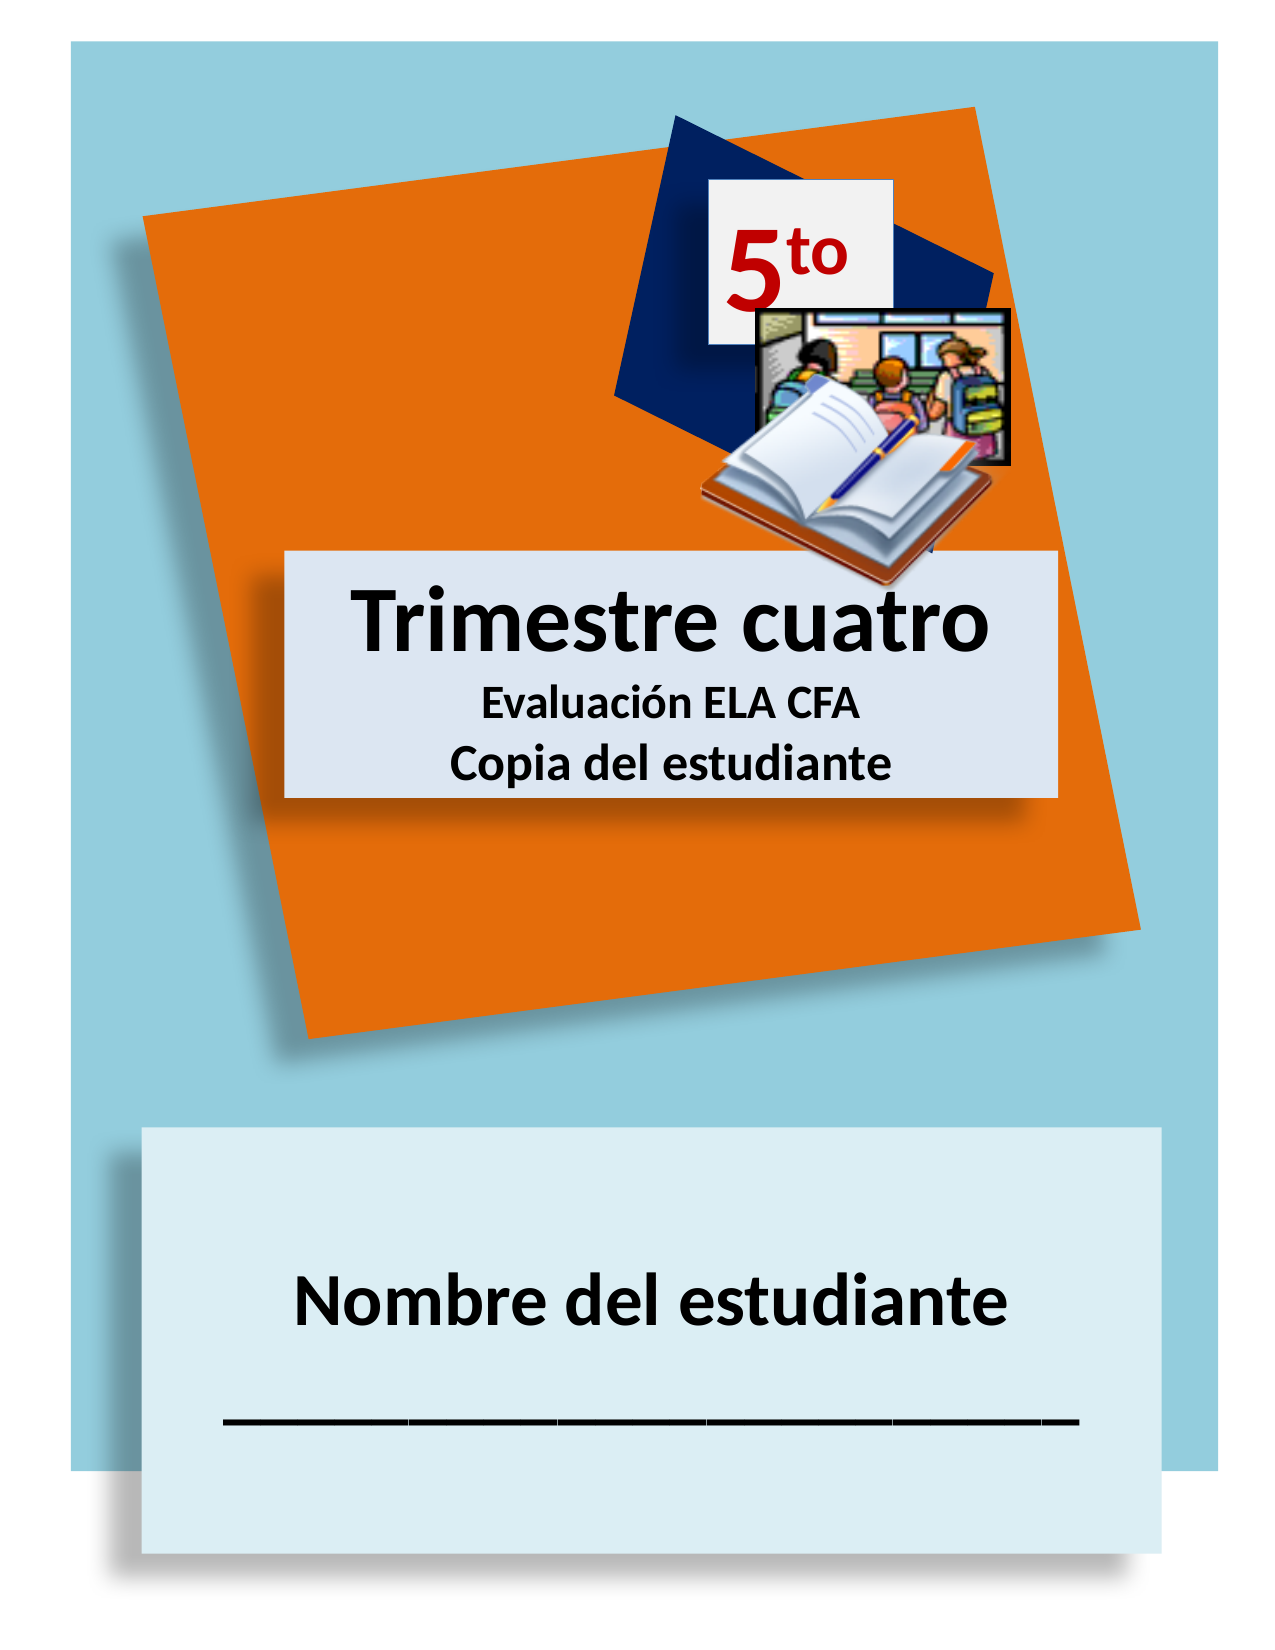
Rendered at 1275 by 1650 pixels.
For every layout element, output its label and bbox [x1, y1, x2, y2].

text_box [28, 0, 1256, 1554]
